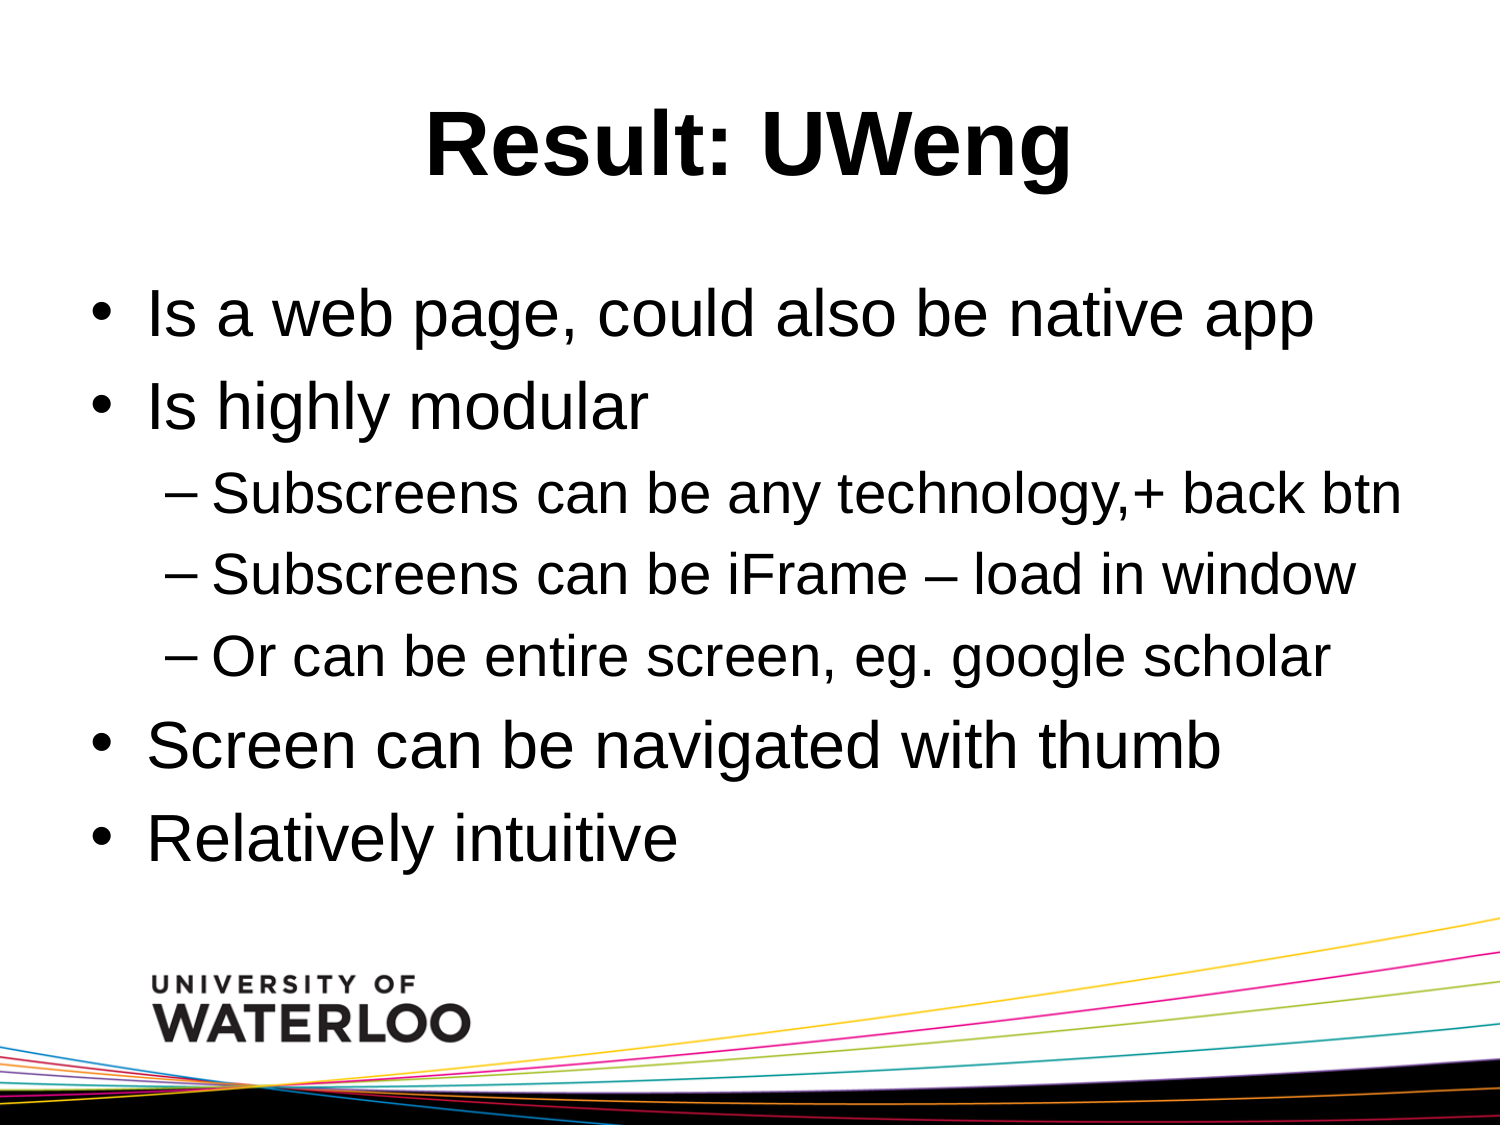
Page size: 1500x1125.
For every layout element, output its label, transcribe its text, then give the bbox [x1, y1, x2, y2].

title Result: UWeng [75, 45, 1425, 233]
list Is a web page, could also be native app Is highly modular Subscreens can be any technology,+ back btn Subscreens can be iFrame – load in window Or can be entire screen, eg. google scholar Screen can be navigated with thumb Relatively intuitive [75, 262, 1425, 931]
picture [0, 0, 1500, 1125]
